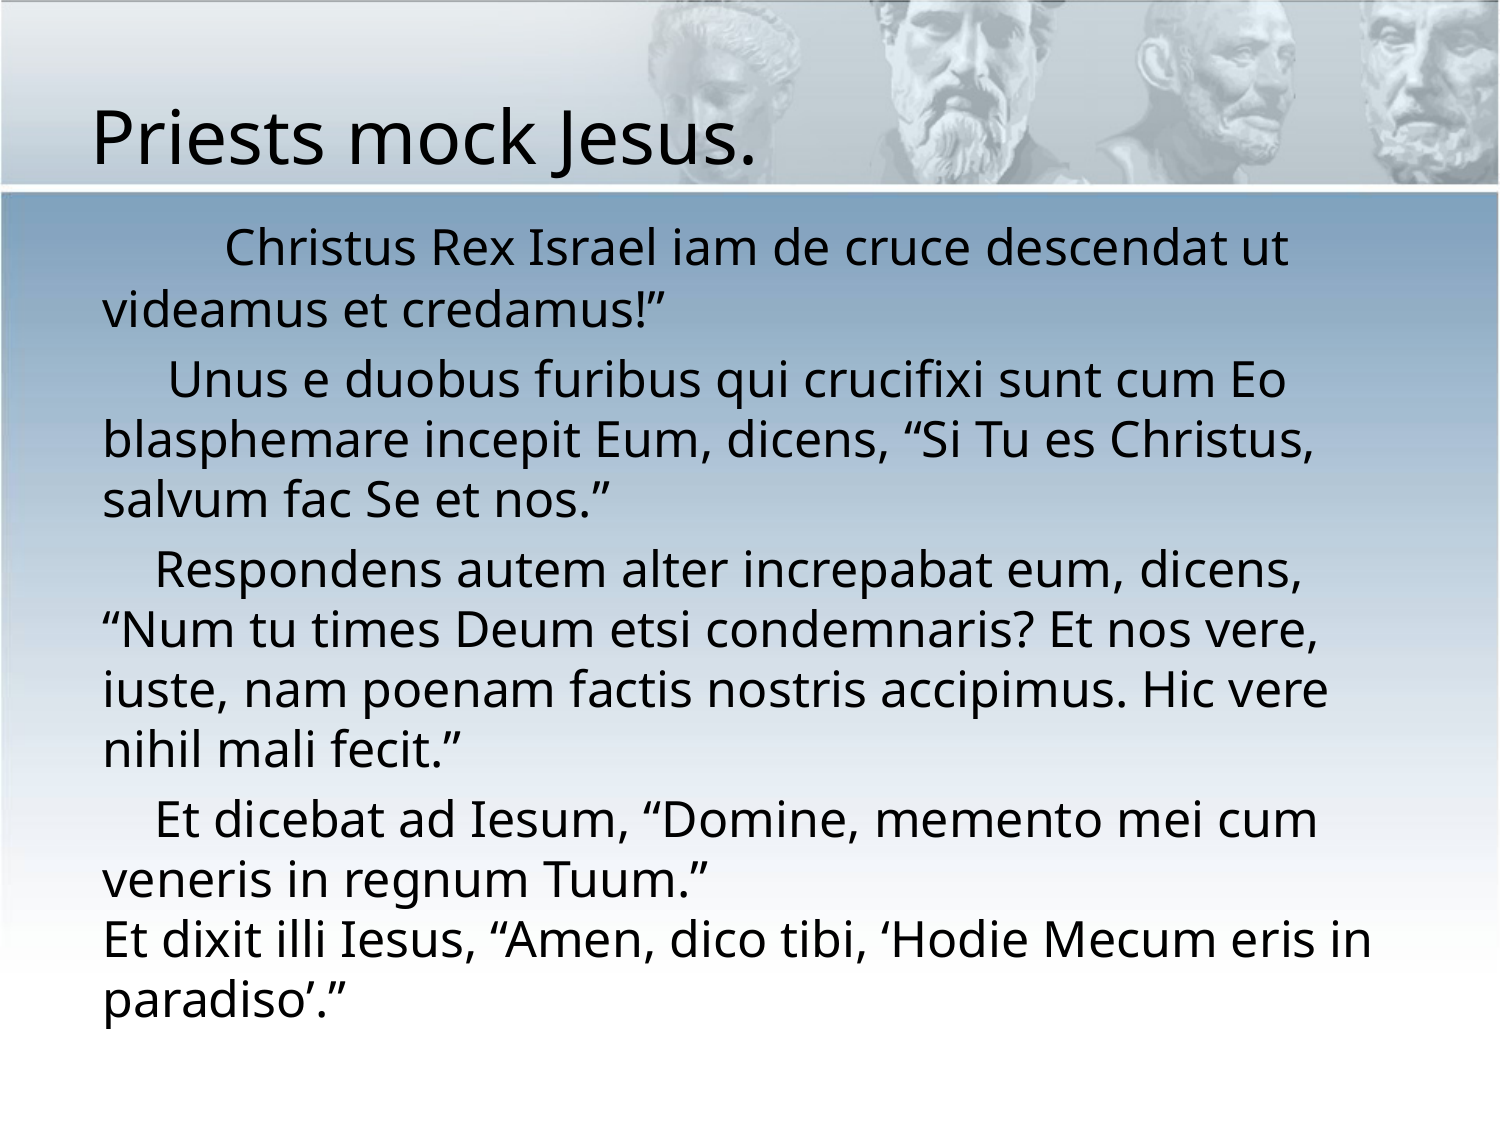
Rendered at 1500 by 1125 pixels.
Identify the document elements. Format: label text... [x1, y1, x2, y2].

list Christus Rex Israel iam de cruce descendat ut videamus et credamus!” Unus e duobus furibus qui crucifixi sunt cum Eo blasphemare incepit Eum, dicens, “Si Tu es Christus, salvum fac Se et nos.” Respondens autem alter increpabat eum, dicens, “Num tu times Deum etsi condemnaris? Et nos vere, iuste, nam poenam factis nostris accipimus. Hic vere nihil mali fecit.” Et dicebat ad Iesum, “Domine, memento mei cum veneris in regnum Tuum.” Et dixit illi Iesus, “Amen, dico tibi, ‘Hodie Mecum eris in paradiso’.” [87, 199, 1438, 1038]
picture [0, 0, 1500, 1125]
title Priests mock Jesus. [74, 12, 1188, 188]
